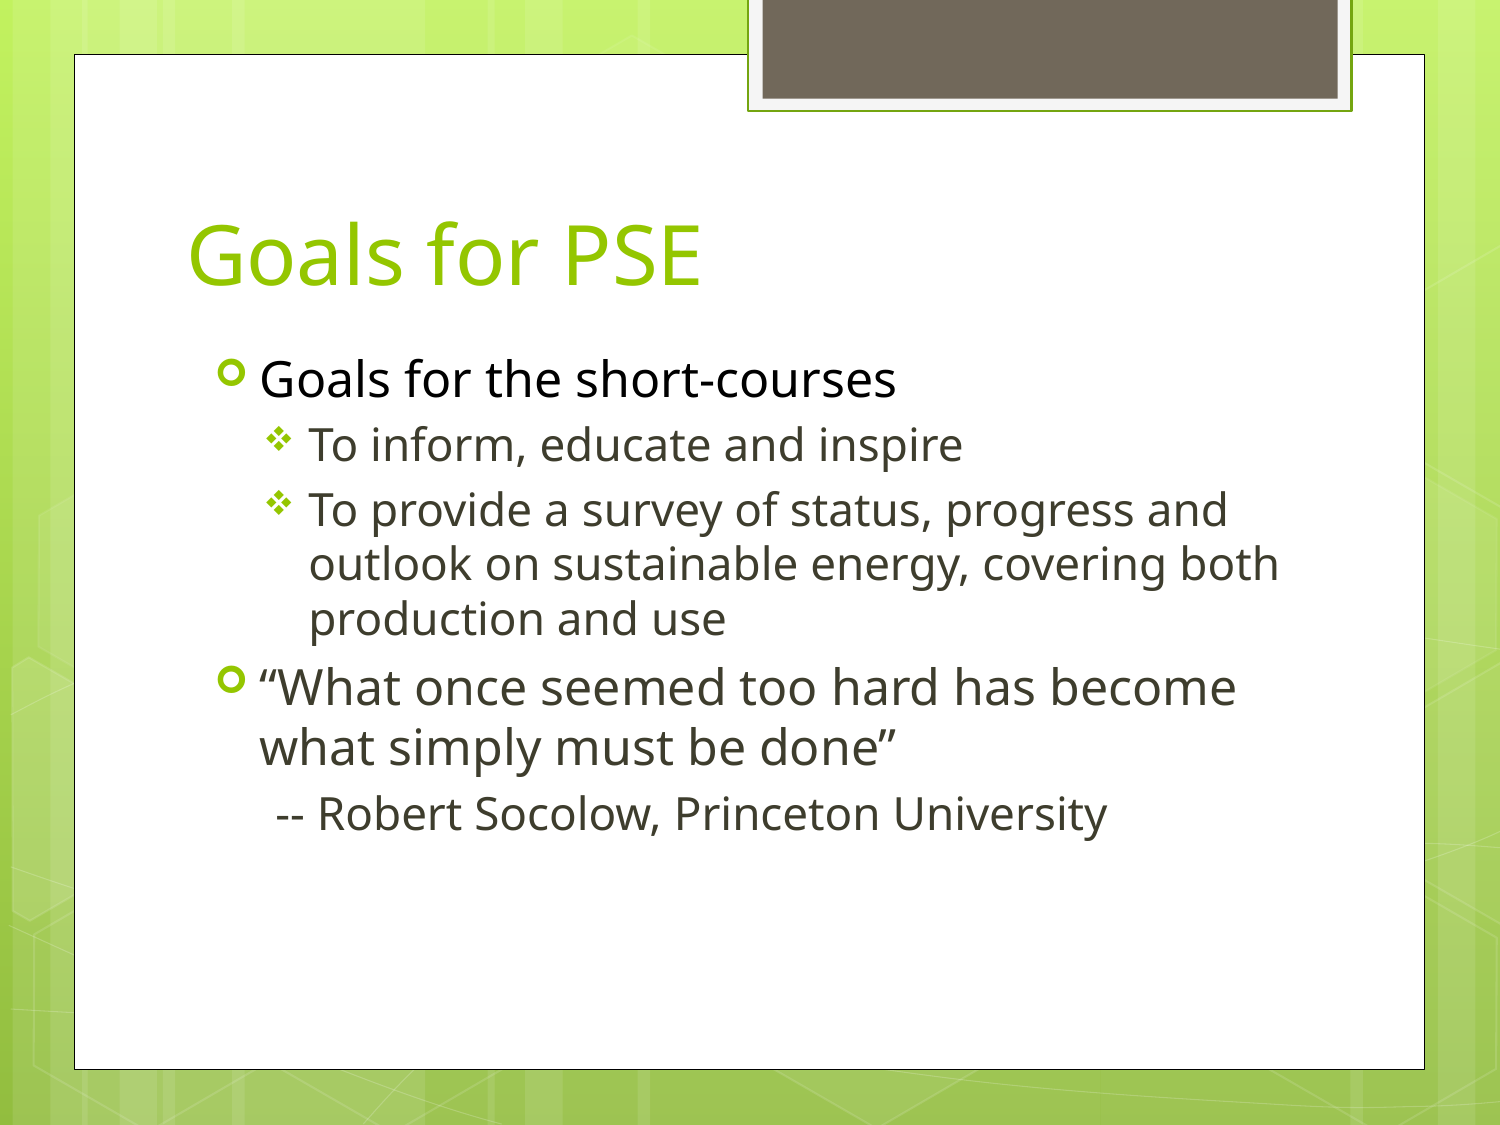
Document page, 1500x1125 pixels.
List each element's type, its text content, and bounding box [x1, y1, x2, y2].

list Goals for the short-courses To inform, educate and inspire To provide a survey of status, progress and outlook on sustainable energy, covering both production and use “What once seemed too hard has become what simply must be done” -- Robert Socolow, Princeton University [188, 339, 1301, 916]
title Goals for PSE [171, 122, 1324, 310]
